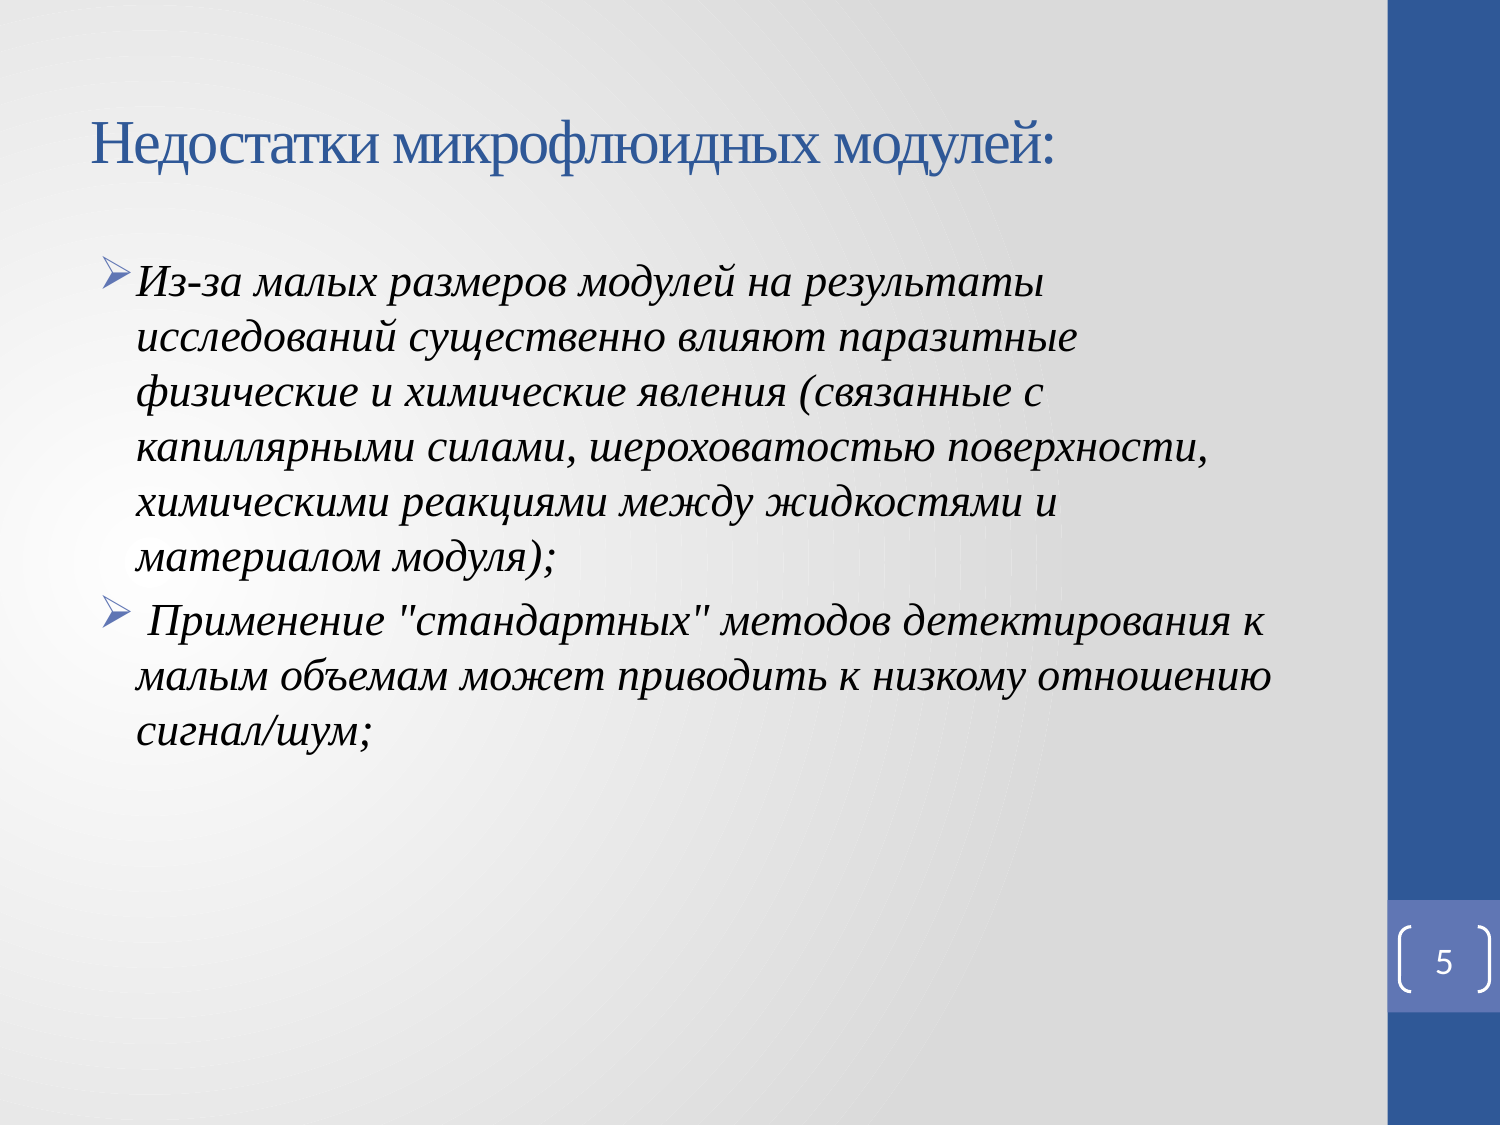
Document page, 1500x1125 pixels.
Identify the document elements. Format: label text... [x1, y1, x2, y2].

list Из-за малых размеров модулей на результаты исследований существенно влияют паразитные физические и химические явления (связанные с капиллярными силами, шероховатостью поверхности, химическими реакциями между жидкостями и материалом модуля); Применение "стандартных" методов детектирования к малым объемам может приводить к низкому отношению сигнал/шум; [64, 243, 1315, 1031]
slide_number 5 [1397, 925, 1492, 994]
title Недостатки микрофлюидных модулей: [75, 45, 1325, 233]
